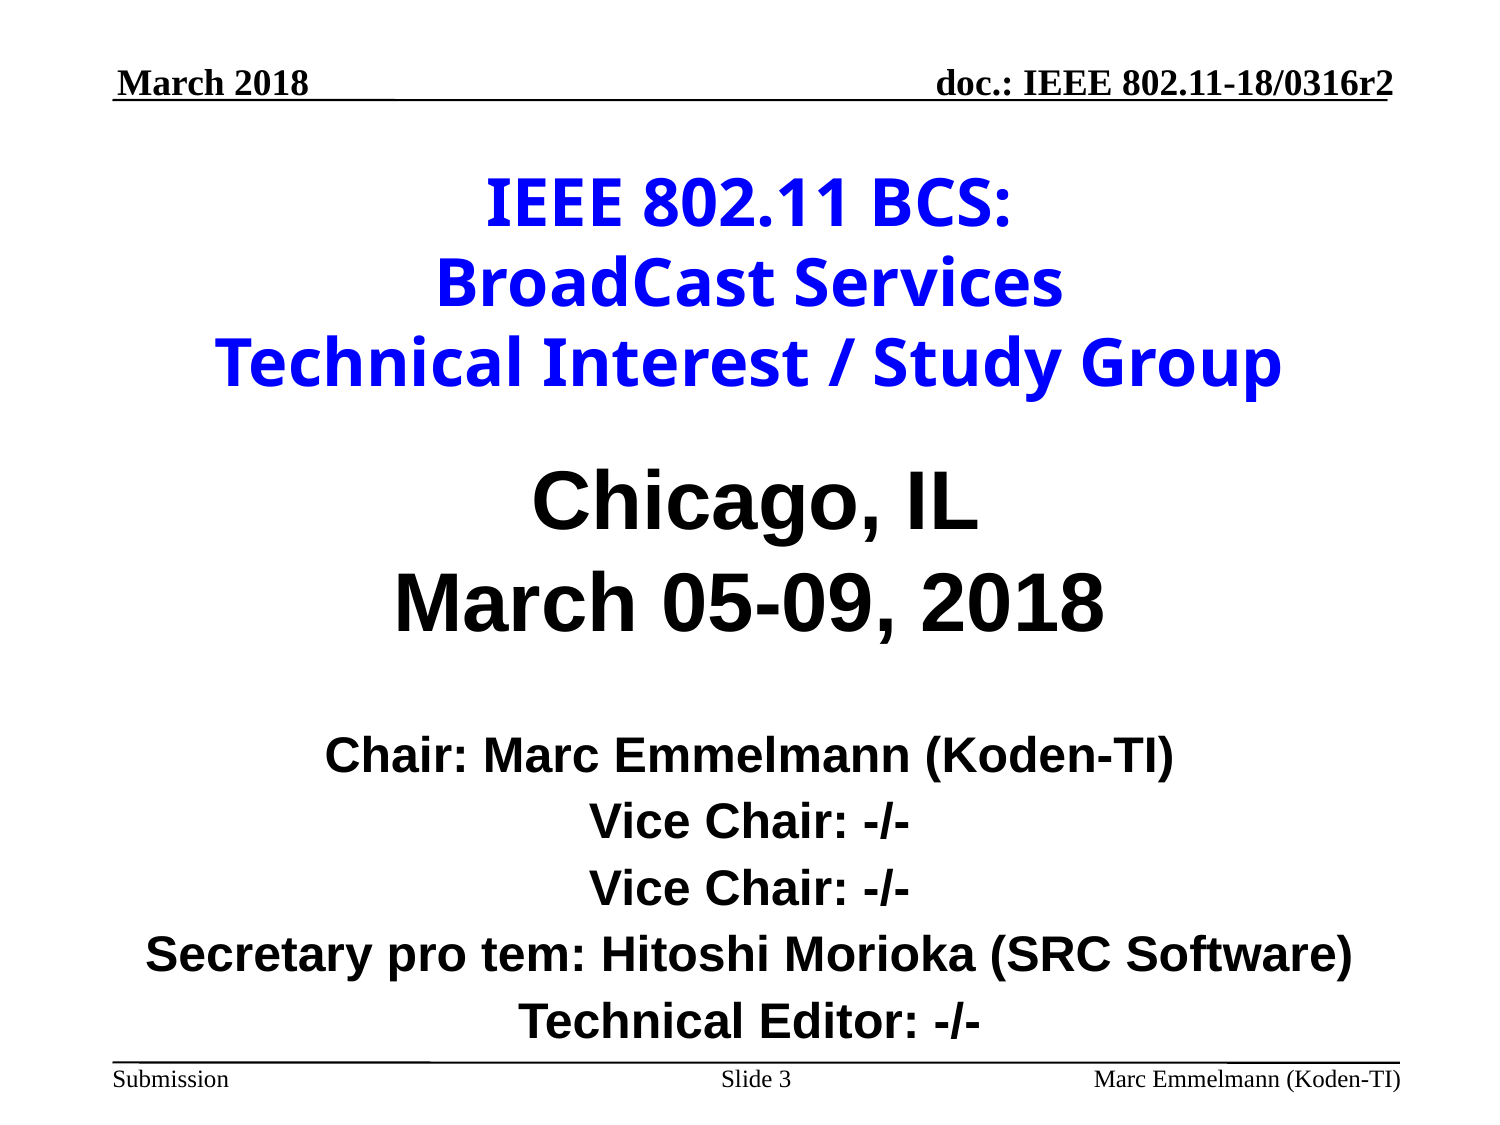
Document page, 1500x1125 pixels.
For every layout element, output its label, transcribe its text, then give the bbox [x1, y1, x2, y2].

list Chicago, IL March 05-09, 2018 Chair: Marc Emmelmann (Koden-TI) Vice Chair: -/- Vice Chair: -/- Secretary pro tem: Hitoshi Morioka (SRC Software) Technical Editor: -/- [112, 449, 1388, 938]
footer Marc Emmelmann (Koden-TI) [1031, 1061, 1402, 1093]
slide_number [116, 58, 507, 104]
title IEEE 802.11 BCS: BroadCast Services Technical Interest / Study Group [112, 112, 1388, 288]
slide_number Slide 3 [712, 1061, 800, 1123]
